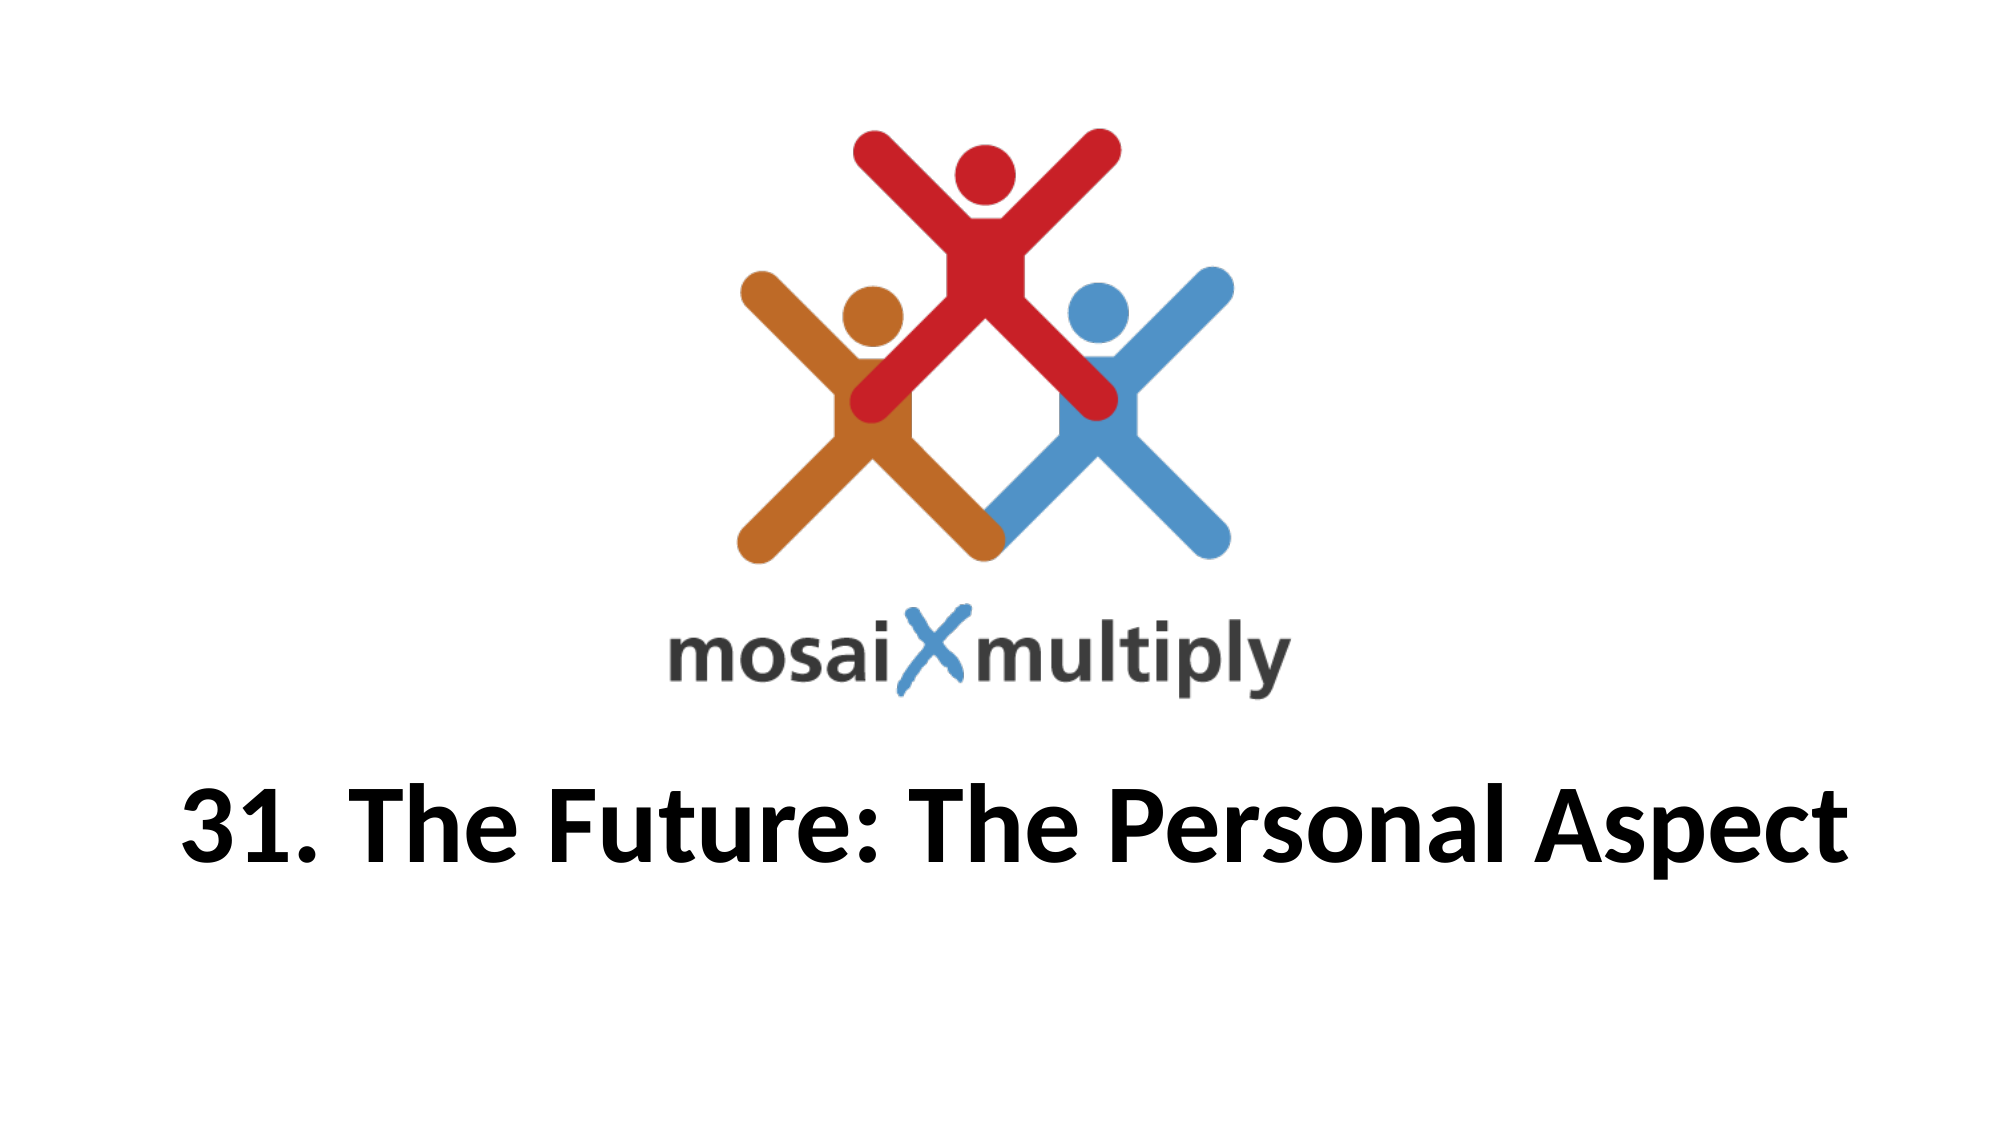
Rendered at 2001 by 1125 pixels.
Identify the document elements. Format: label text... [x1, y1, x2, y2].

subtitle 31. The Future: The Personal Aspect [102, 757, 1929, 1016]
picture [646, 109, 1311, 728]
